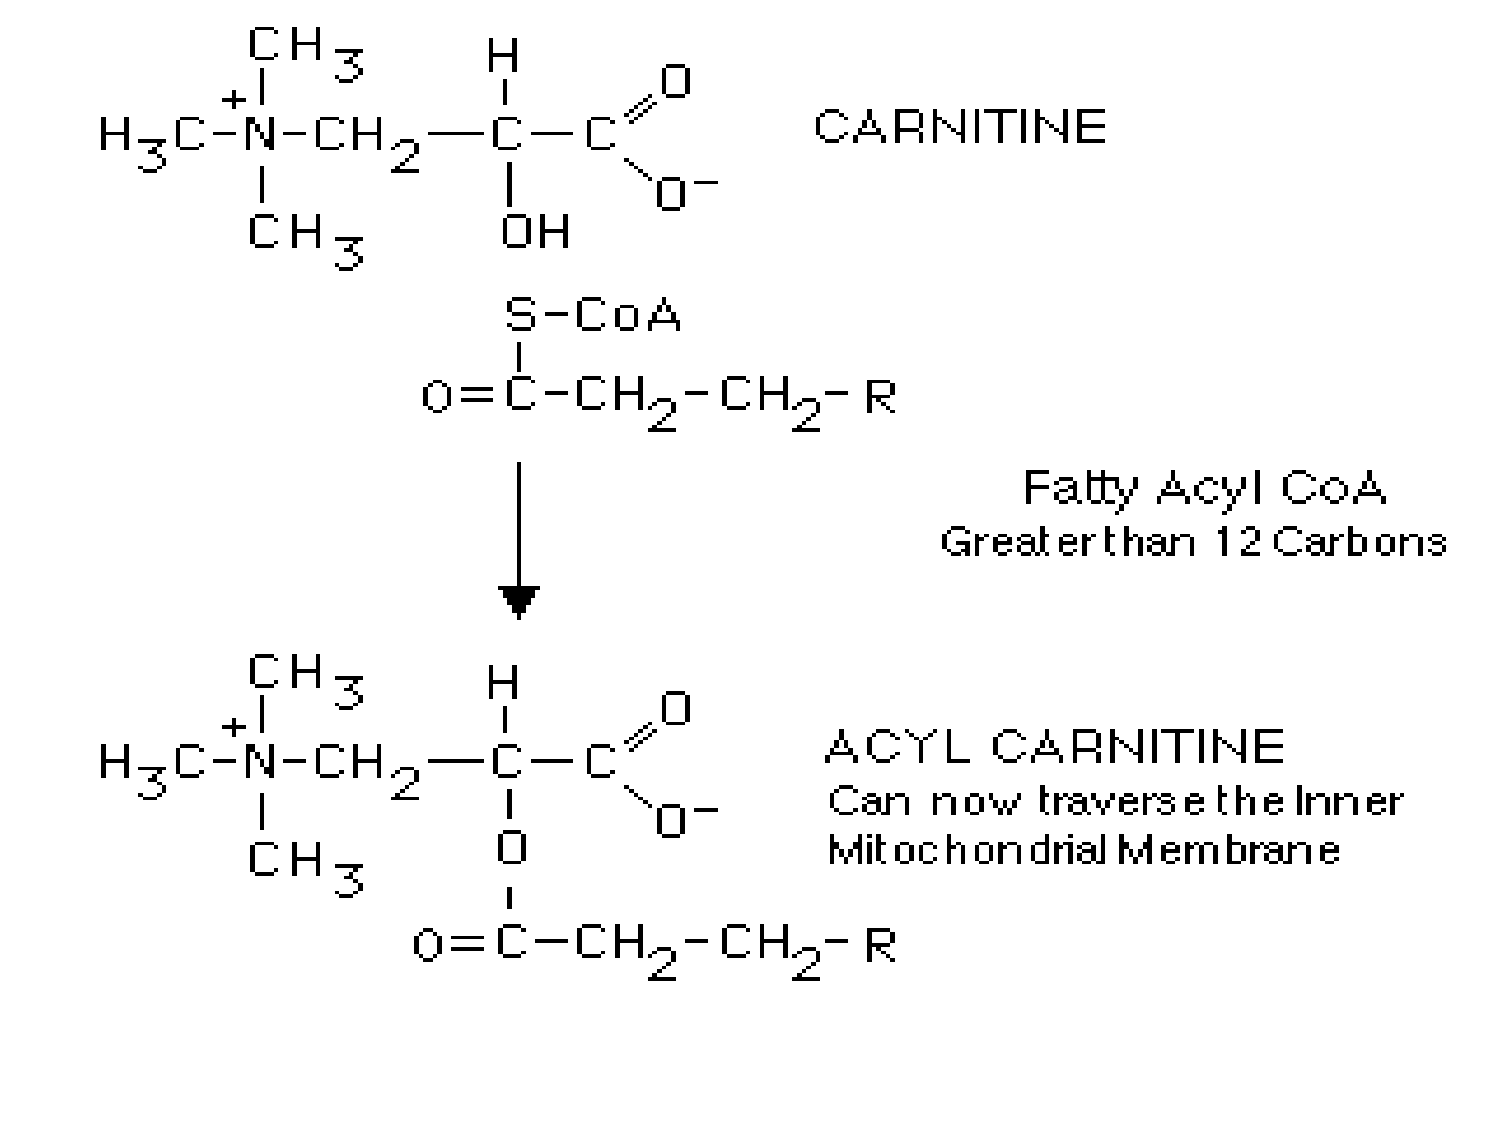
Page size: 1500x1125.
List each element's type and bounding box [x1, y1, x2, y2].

picture [49, 12, 1476, 1001]
